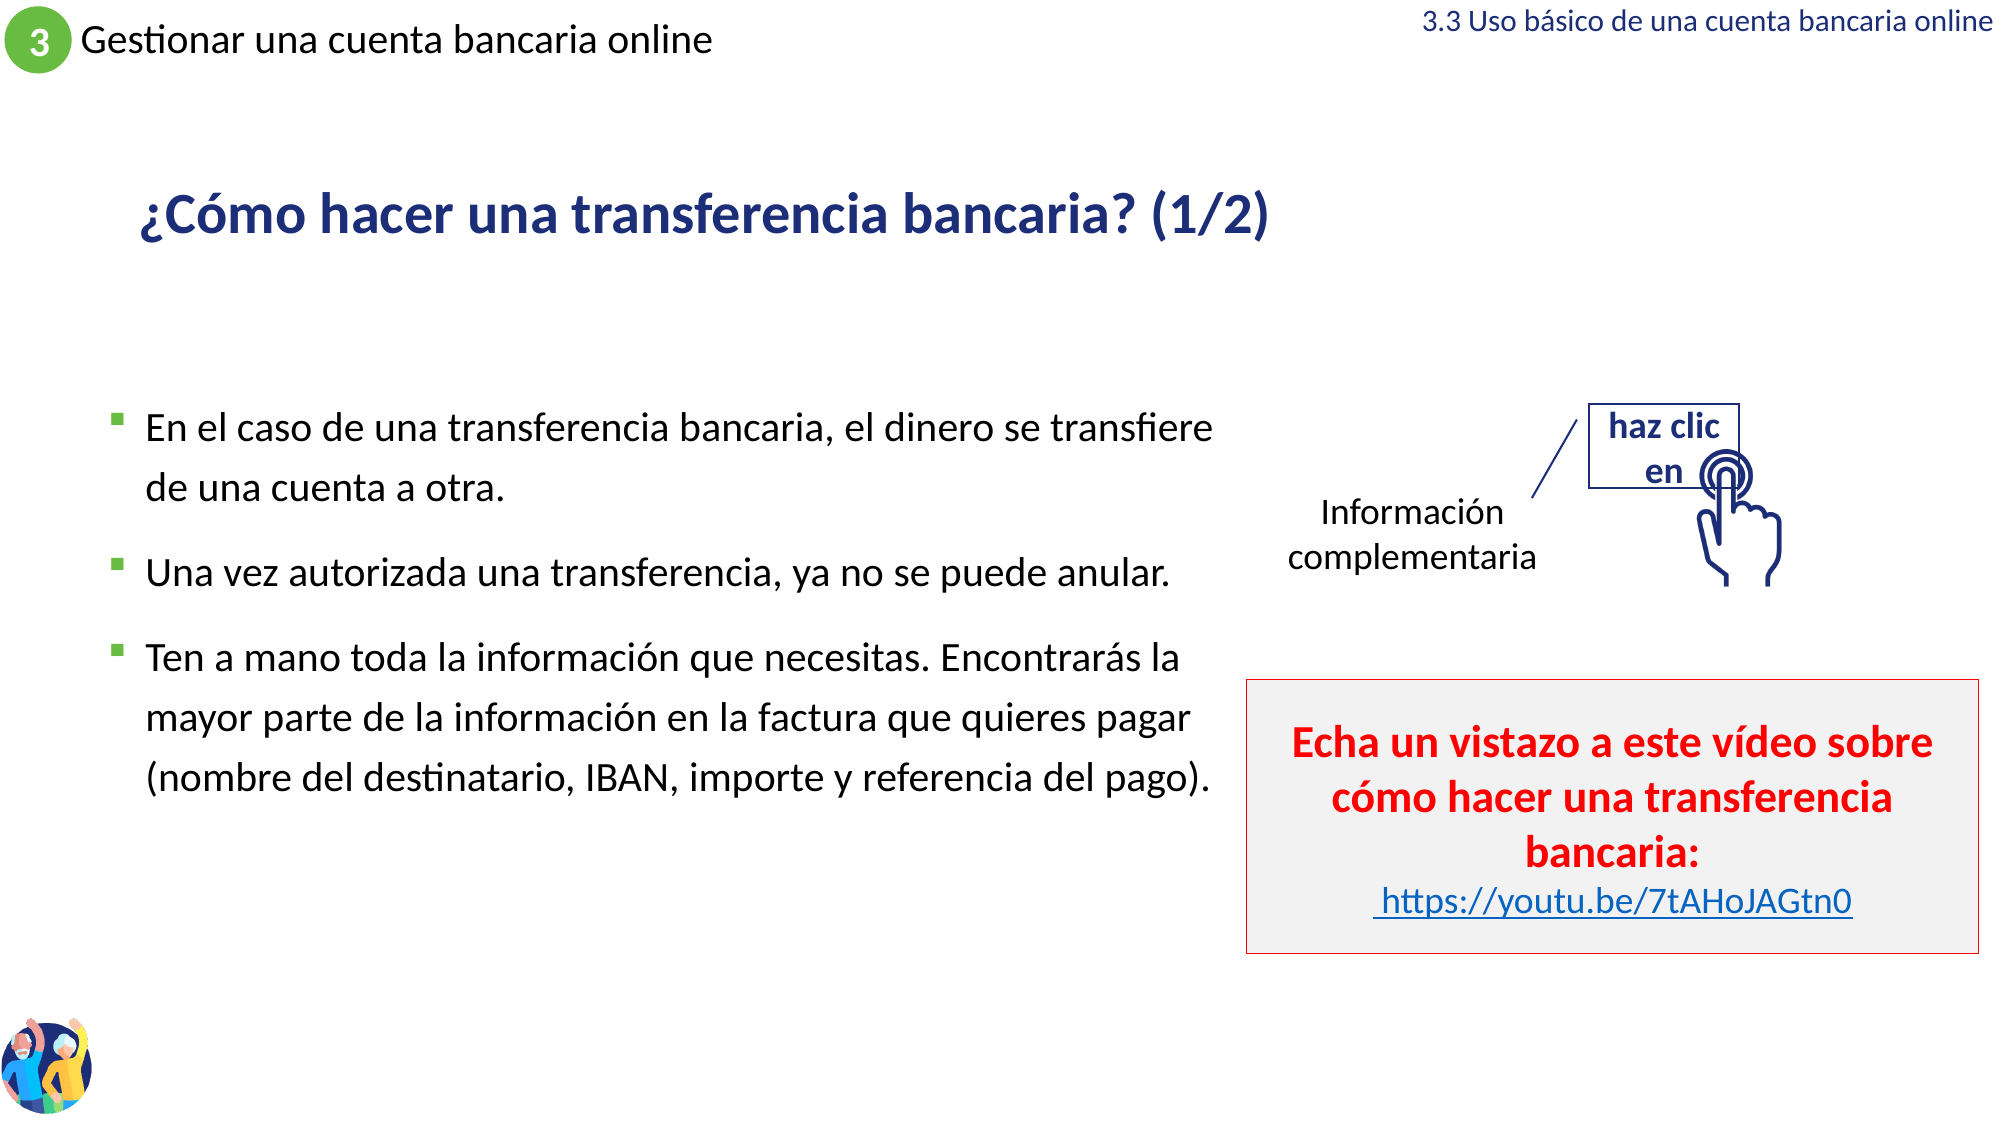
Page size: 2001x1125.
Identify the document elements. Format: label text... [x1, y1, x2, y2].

text_box 3.3 Uso básico de una cuenta bancaria online [1006, 0, 2000, 46]
list En el caso de una transferencia bancaria, el dinero se transfiere de una cuenta a otra. Una vez autorizada una transferencia, ya no se puede anular. Ten a mano toda la información que necesitas. Encontrarás la mayor parte de la información en la factura que quieres pagar (nombre del destinatario, IBAN, importe y referencia del pago). [92, 382, 1246, 1029]
text_box Echa un vistazo a este vídeo sobre cómo hacer una transferencia bancaria: https://youtu.be/7tAHoJAGtn0 [1246, 679, 1979, 954]
title ¿Cómo hacer una transferencia bancaria? (1/2) [123, 154, 1938, 275]
text_box haz clic en [1588, 403, 1740, 489]
text_box haz clic en [1530, 419, 1578, 499]
picture [1, 1007, 99, 1125]
picture [1664, 445, 1815, 596]
text_box Información complementaria [1269, 479, 1556, 584]
